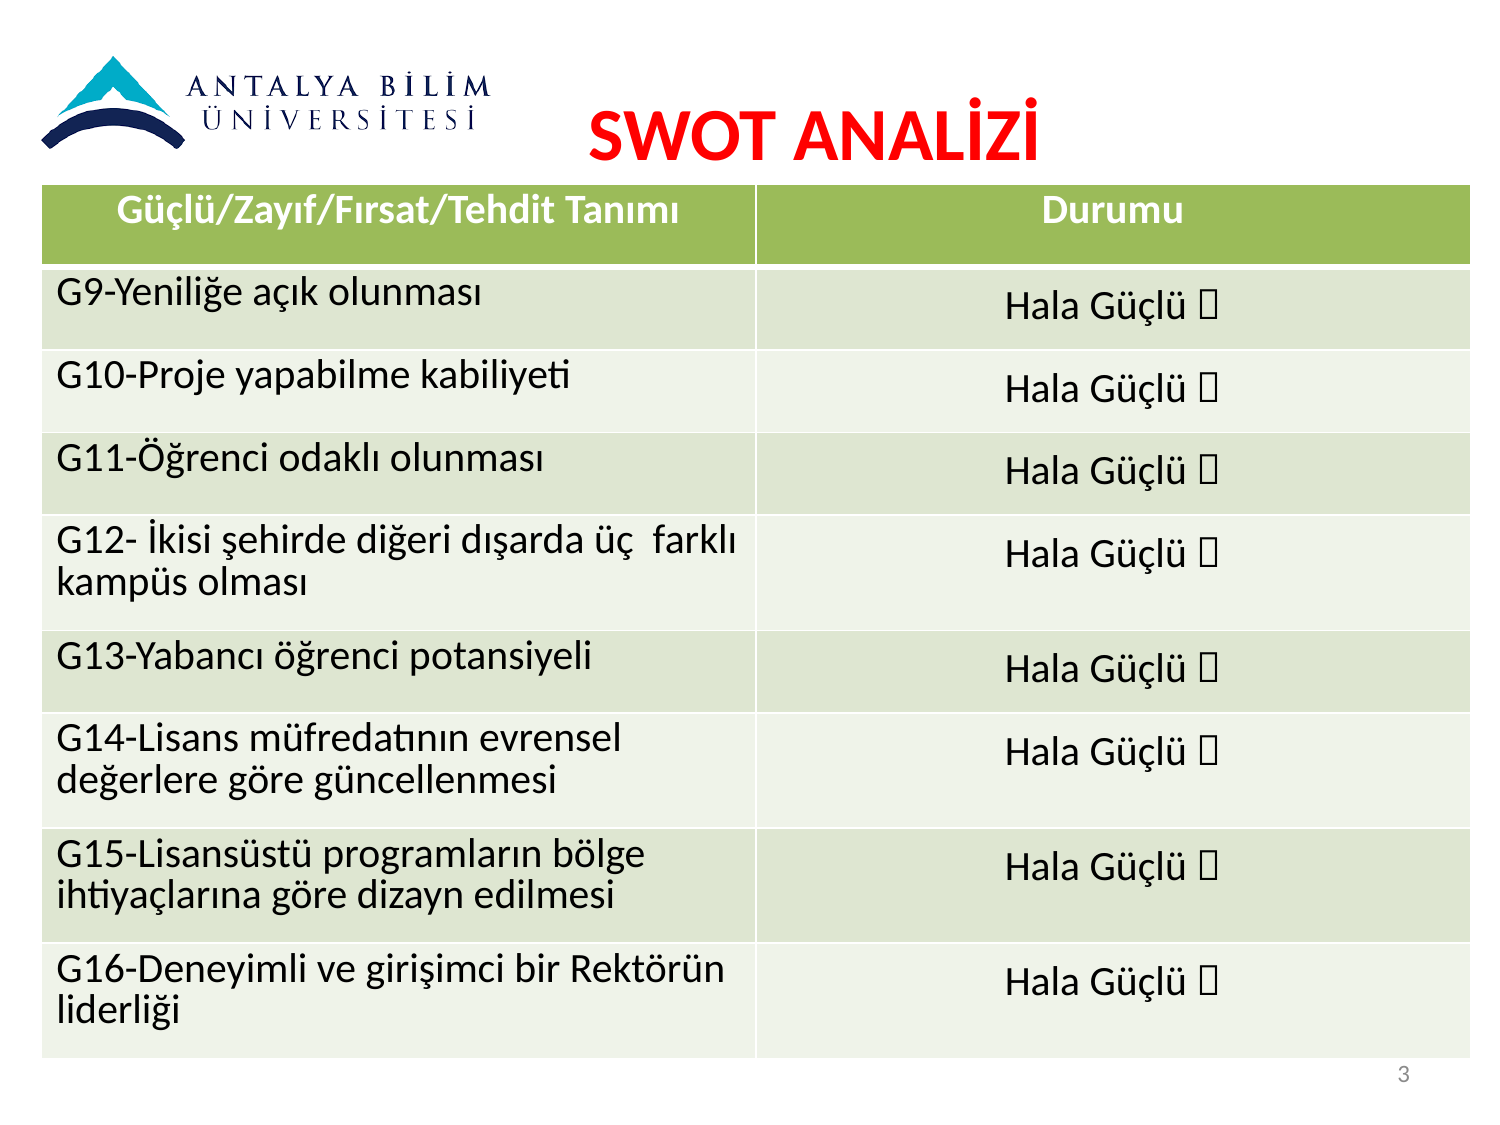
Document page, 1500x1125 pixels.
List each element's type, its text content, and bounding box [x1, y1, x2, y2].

table_cell Hala Güçlü  [757, 270, 1470, 349]
slide_number 3 [1074, 1042, 1425, 1103]
table_cell G15-Lisansüstü programların bölge ihtiyaçlarına göre dizayn edilmesi [42, 796, 755, 893]
table_header Güçlü/Zayıf/Fırsat/Tehdit Tanımı [42, 185, 755, 264]
table_cell Hala Güçlü  [757, 796, 1470, 893]
table_cell Hala Güçlü  [757, 895, 1470, 991]
table_cell G9-Yeniliğe açık olunması [42, 270, 755, 349]
text_box SWOT ANALİZİ [242, 78, 1388, 183]
table_cell G14-Lisans müfredatının evrensel değerlere göre güncellenmesi [42, 698, 755, 794]
table_cell G16-Deneyimli ve girişimci bir Rektörün liderliği [42, 895, 755, 991]
table_cell Hala Güçlü  [757, 351, 1470, 432]
table_cell G11-Öğrenci odaklı olunması [42, 433, 755, 514]
picture [41, 54, 491, 150]
table_cell Hala Güçlü  [757, 516, 1470, 613]
table_cell Hala Güçlü  [757, 615, 1470, 696]
table_cell G10-Proje yapabilme kabiliyeti [42, 351, 755, 432]
table_cell Hala Güçlü  [757, 698, 1470, 794]
table_header Durumu [757, 185, 1470, 264]
table_cell G12- İkisi şehirde diğeri dışarda üç farklı kampüs olması [42, 516, 755, 613]
table_cell G13-Yabancı öğrenci potansiyeli [42, 615, 755, 696]
table_cell Hala Güçlü  [757, 433, 1470, 514]
